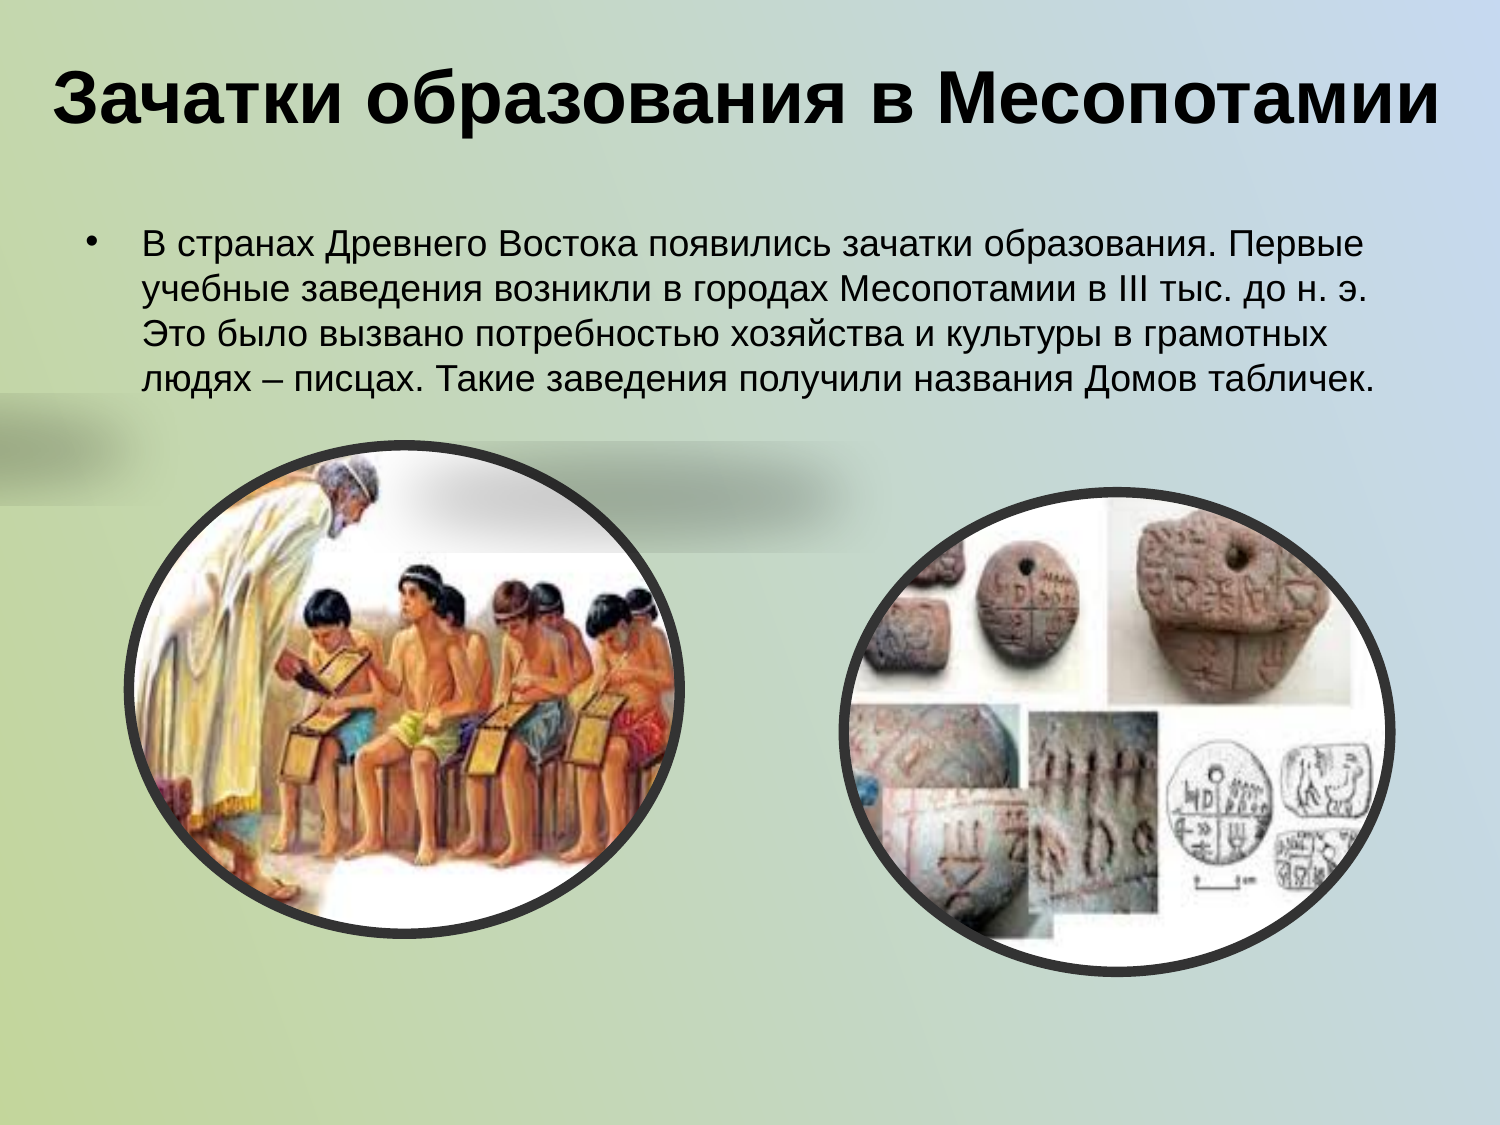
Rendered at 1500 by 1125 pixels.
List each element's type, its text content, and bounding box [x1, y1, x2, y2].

picture [843, 491, 1391, 973]
list В странах Древнего Востока появились зачатки образования. Первые учебные заведения возникли в городах Месопотамии в III тыс. до н. э. Это было вызвано потребностью хозяйства и культуры в грамотных людях – писцах. Такие заведения получили названия Домов табличек. [70, 210, 1421, 954]
picture [128, 445, 680, 934]
title Зачатки образования в Месопотамии [35, 0, 1461, 188]
